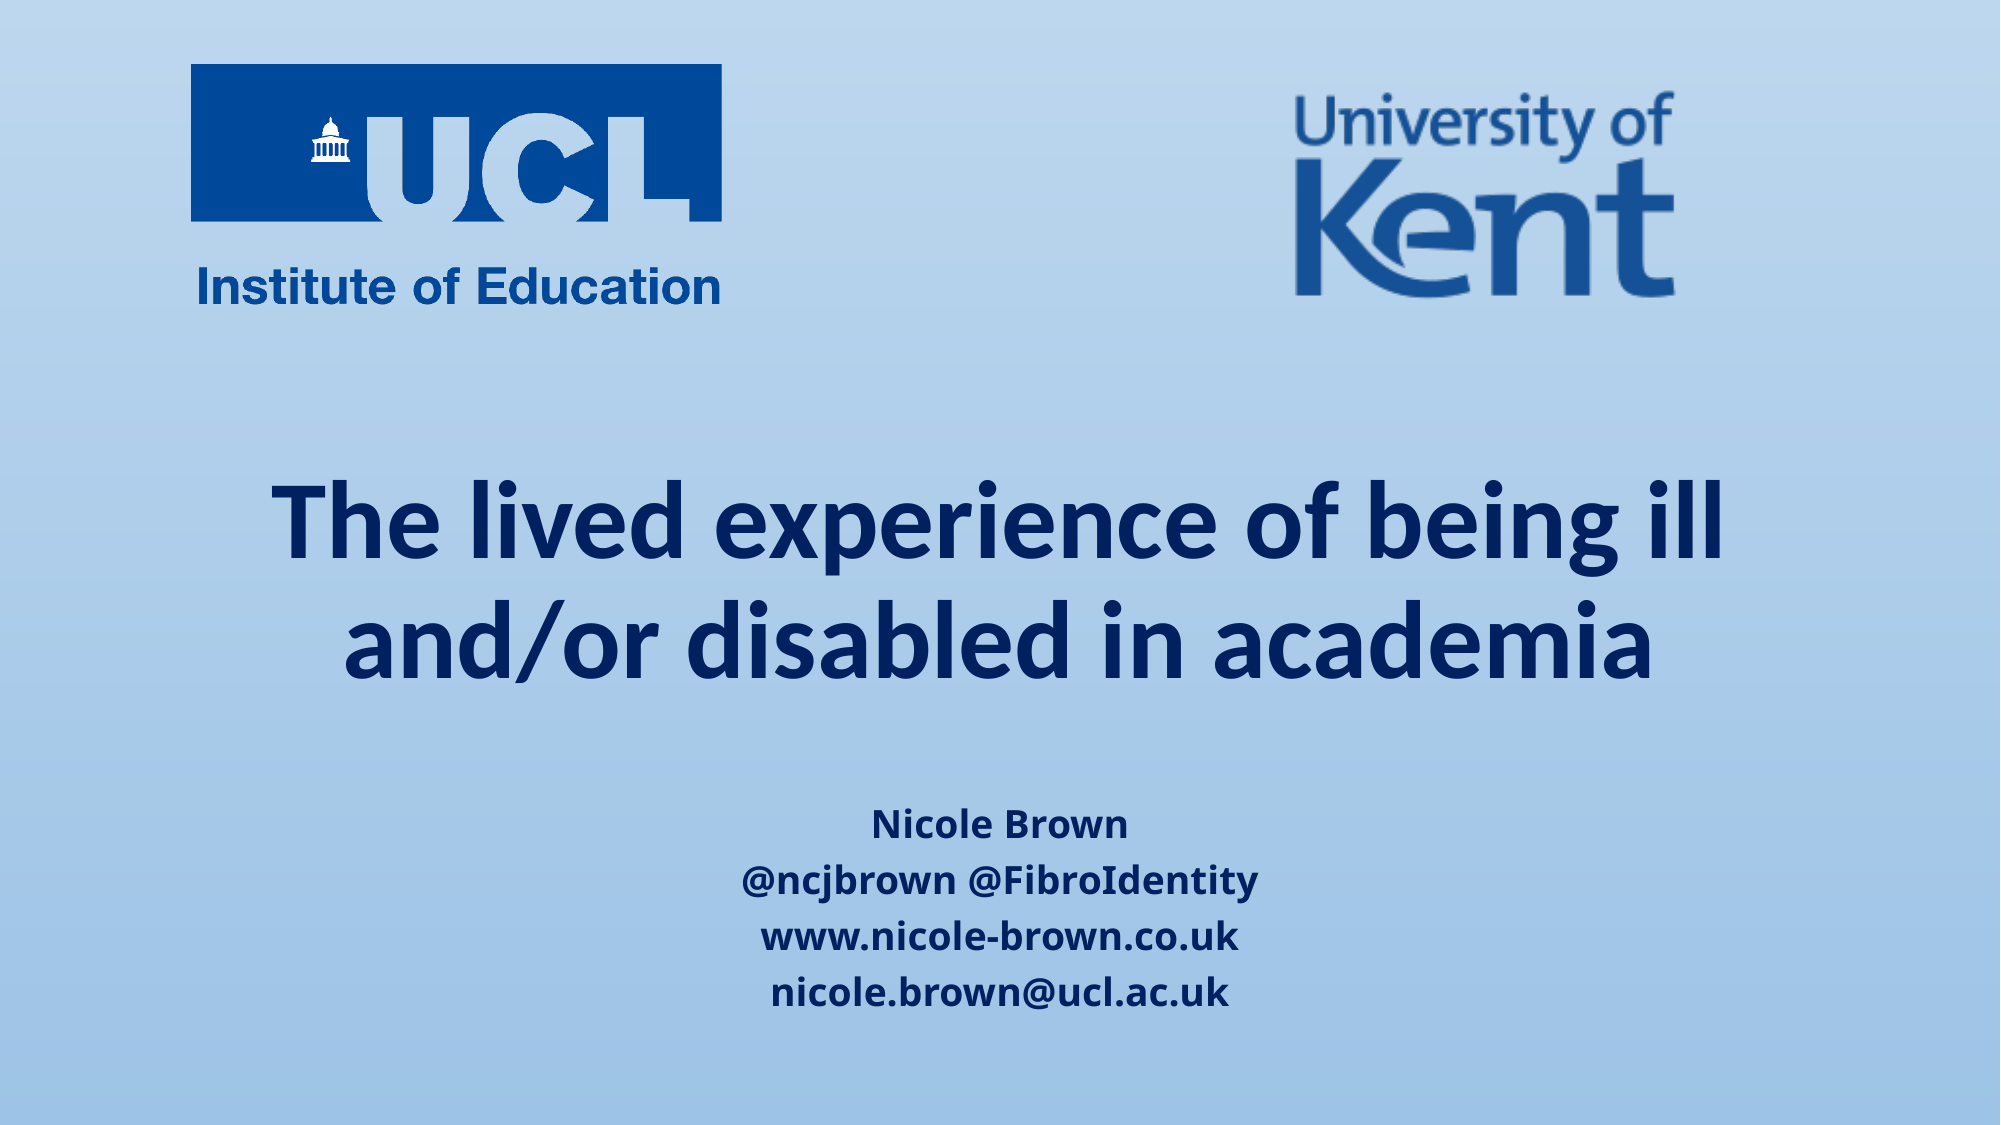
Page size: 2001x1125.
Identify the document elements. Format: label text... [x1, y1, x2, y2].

picture [191, 64, 722, 328]
picture [1189, 0, 1778, 392]
subtitle Nicole Brown @ncjbrown @FibroIdentity www.nicole-brown.co.uk nicole.brown@ucl.ac.uk [249, 797, 1750, 1026]
title The lived experience of being ill and/or disabled in academia [249, 346, 1750, 711]
